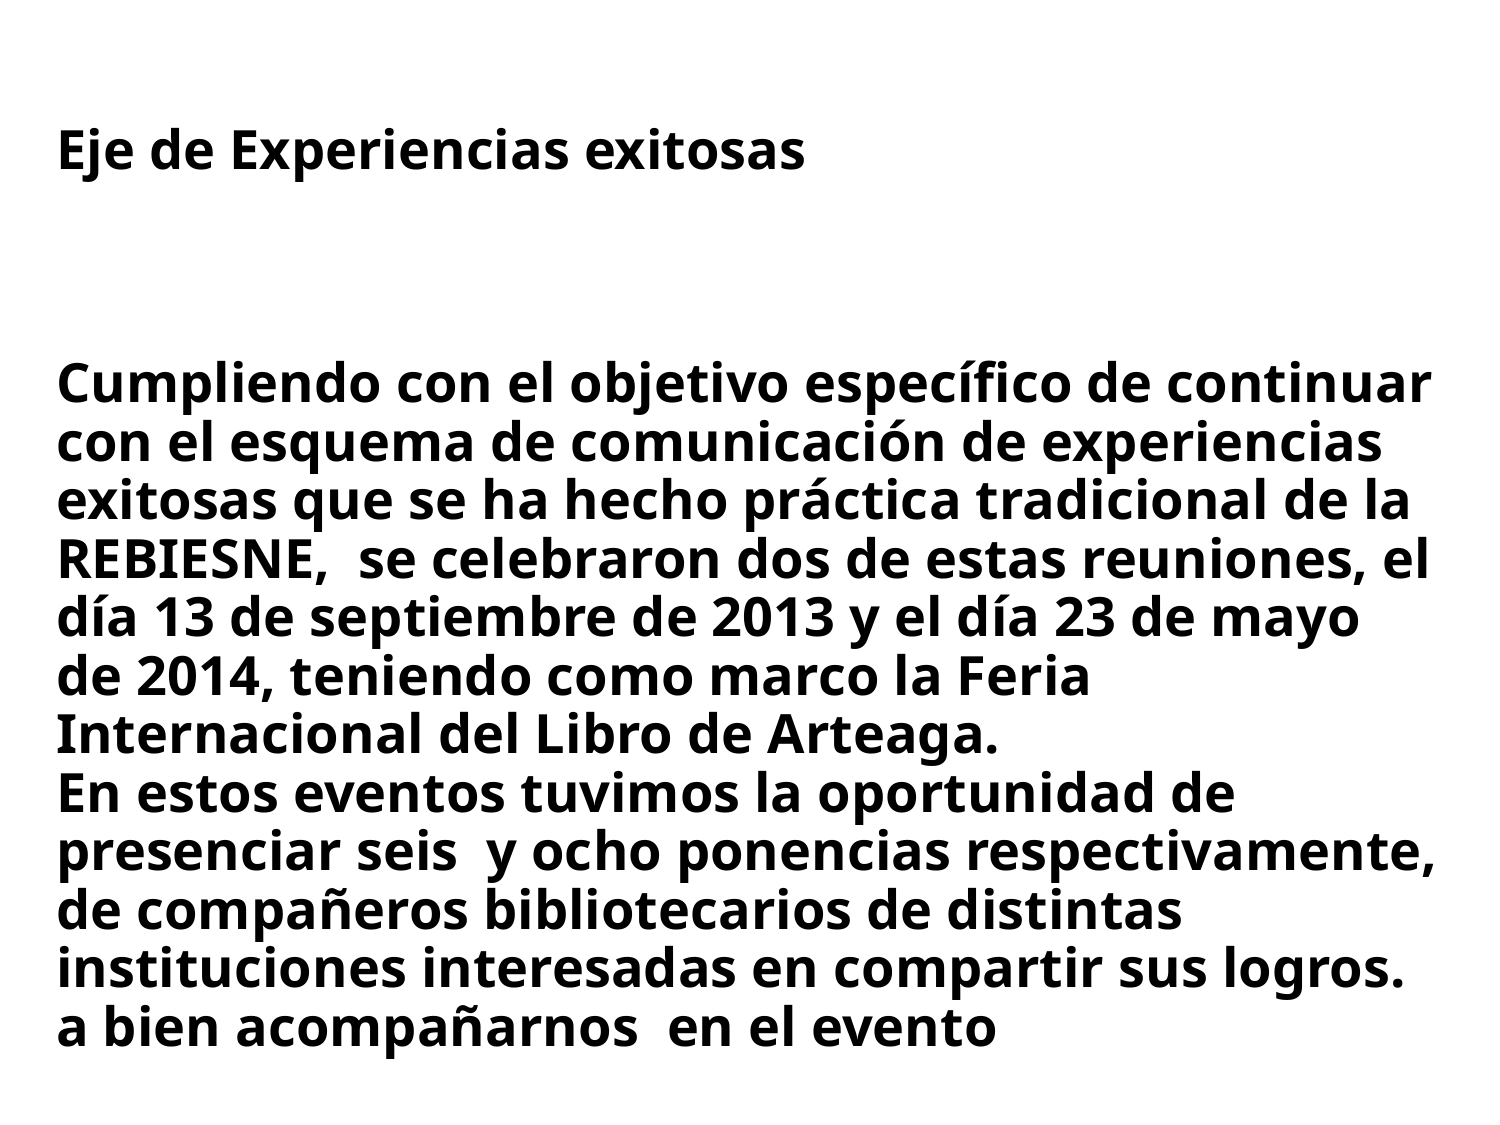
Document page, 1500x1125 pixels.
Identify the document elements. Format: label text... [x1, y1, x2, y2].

title Eje de Experiencias exitosas Cumpliendo con el objetivo específico de continuar con el esquema de comunicación de experiencias exitosas que se ha hecho práctica tradicional de la REBIESNE, se celebraron dos de estas reuniones, el día 13 de septiembre de 2013 y el día 23 de mayo de 2014, teniendo como marco la Feria Internacional del Libro de Arteaga. En estos eventos tuvimos la oportunidad de presenciar seis y ocho ponencias respectivamente, de compañeros bibliotecarios de distintas instituciones interesadas en compartir sus logros. a bien acompañarnos en el evento [41, 54, 1454, 1000]
